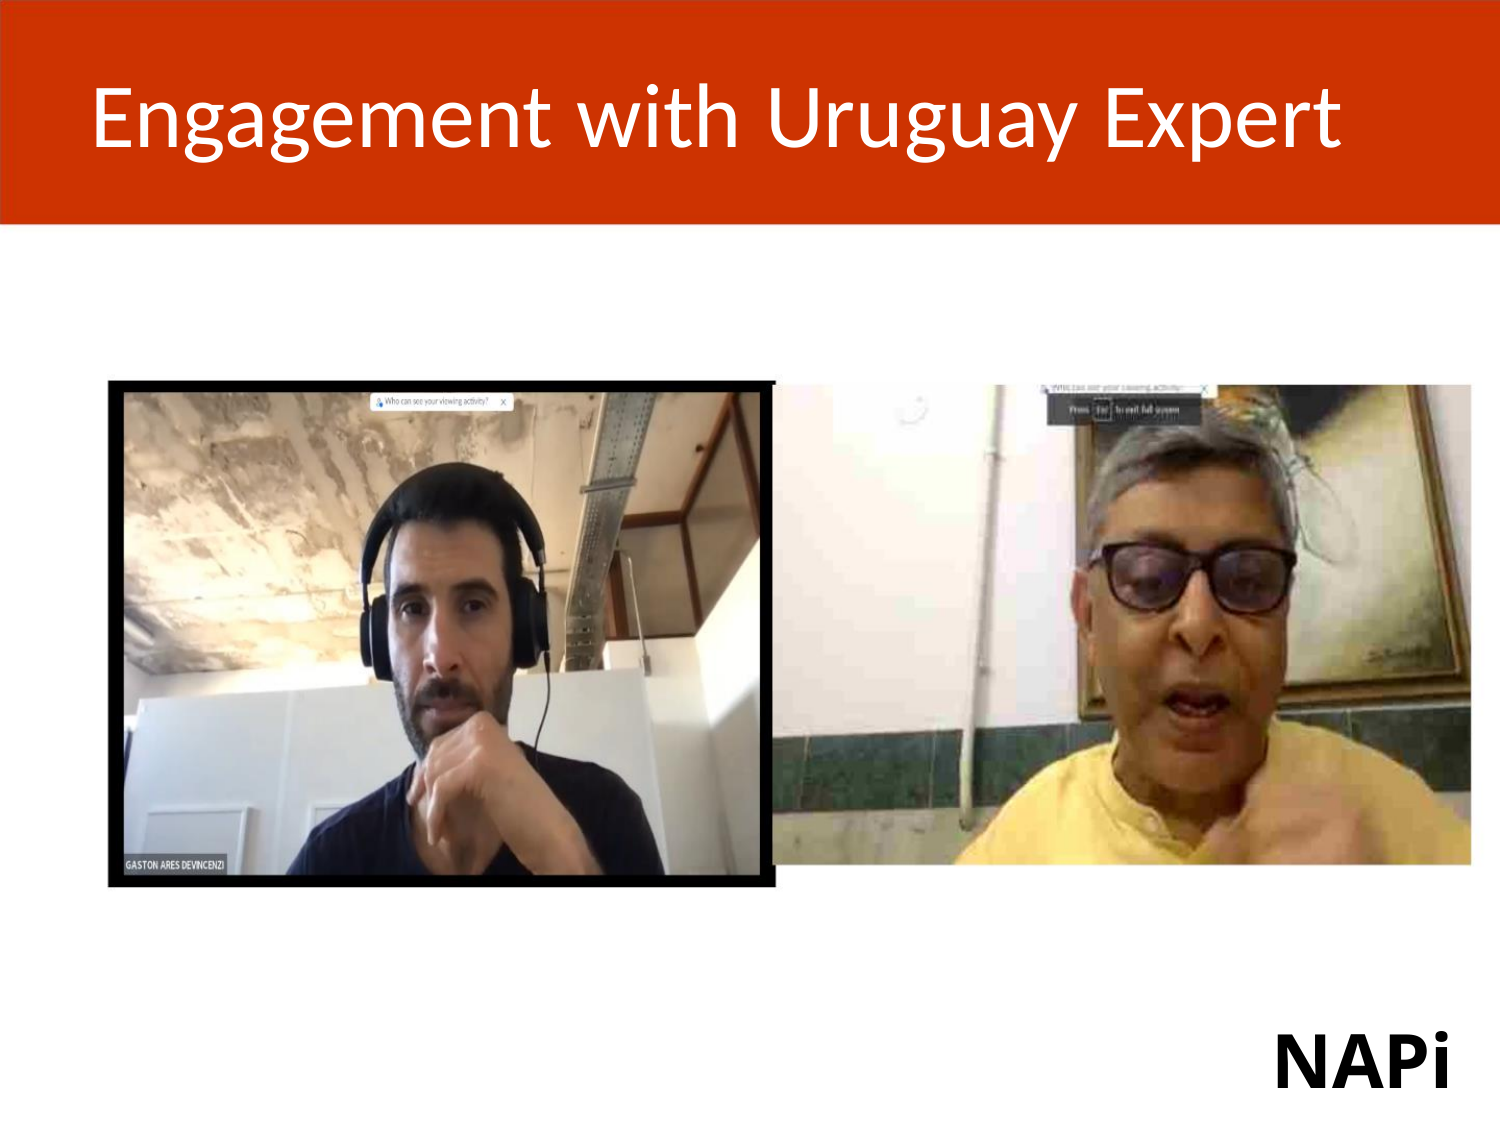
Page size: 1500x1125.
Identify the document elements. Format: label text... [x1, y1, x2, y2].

text_box NAPi [1271, 1027, 1488, 1105]
text_box Engagement with Uruguay Expert [90, 79, 1365, 166]
text_box [0, 0, 1500, 1125]
